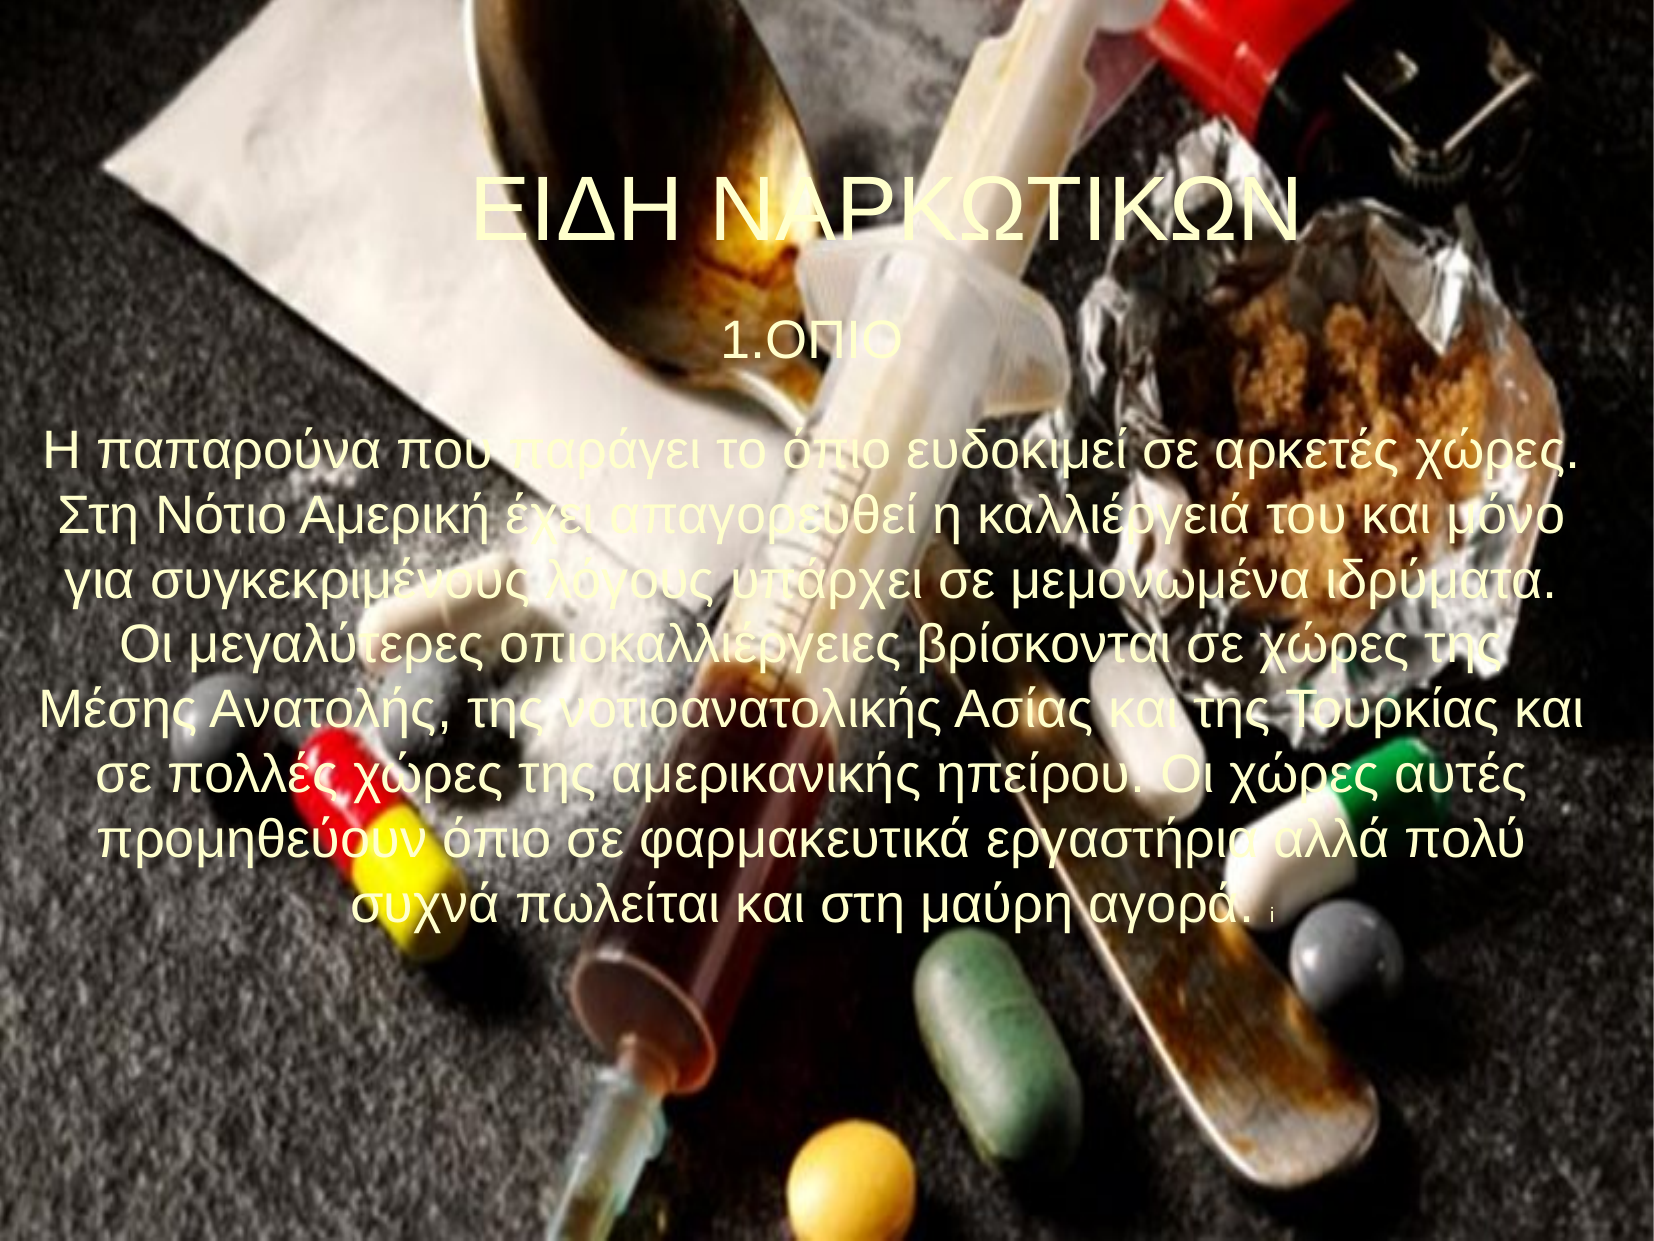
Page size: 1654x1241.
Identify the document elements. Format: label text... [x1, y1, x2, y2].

text_box ΕΙΔΗ ΝΑΡΚΩΤΙΚΩΝ 1.ΟΠΙΟ Η παπαρούνα που παράγει το όπιο ευδοκιμεί σε αρκετές χώρες. Στη Νότιο Αμερική έχει απαγορευθεί η καλλιέργειά του και μόνο για συγκεκριμένους λόγους υπάρχει σε μεμονωμένα ιδρύματα. Οι μεγαλύτερες οπιοκαλλιέργειες βρίσκονται σε χώρες της Μέσης Ανατολής, της νοτιοανατολικής Ασίας και της Τουρκίας και σε πολλές χώρες της αμερικανικής ηπείρου. Οι χώρες αυτές προμηθεύουν όπιο σε φαρμακευτικά εργαστήρια αλλά πολύ συχνά πωλείται και στη μαύρη αγορά. i [18, 141, 1607, 1076]
picture [0, 0, 1654, 1241]
